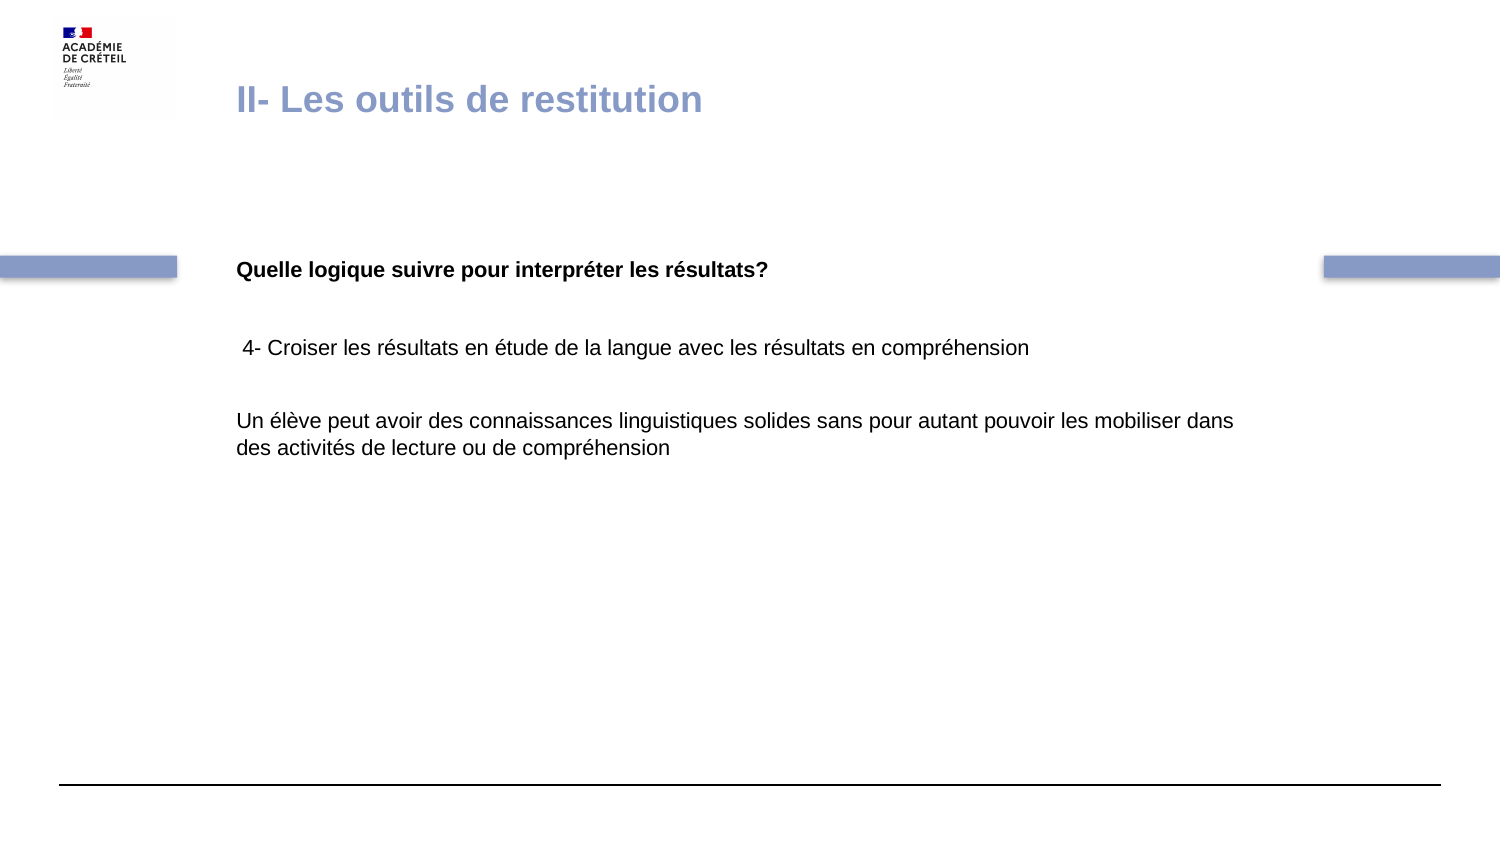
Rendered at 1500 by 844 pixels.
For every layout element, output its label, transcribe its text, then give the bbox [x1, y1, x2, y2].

footer [0, 737, 1500, 844]
list 4- Croiser les résultats en étude de la langue avec les résultats en compréhension Un élève peut avoir des connaissances linguistiques solides sans pour autant pouvoir les mobiliser dans des activités de lecture ou de compréhension [236, 297, 1262, 707]
list II- Les outils de restitution [236, 74, 1262, 121]
picture [53, 17, 177, 120]
list Quelle logique suivre pour interpréter les résultats? [236, 255, 1263, 731]
